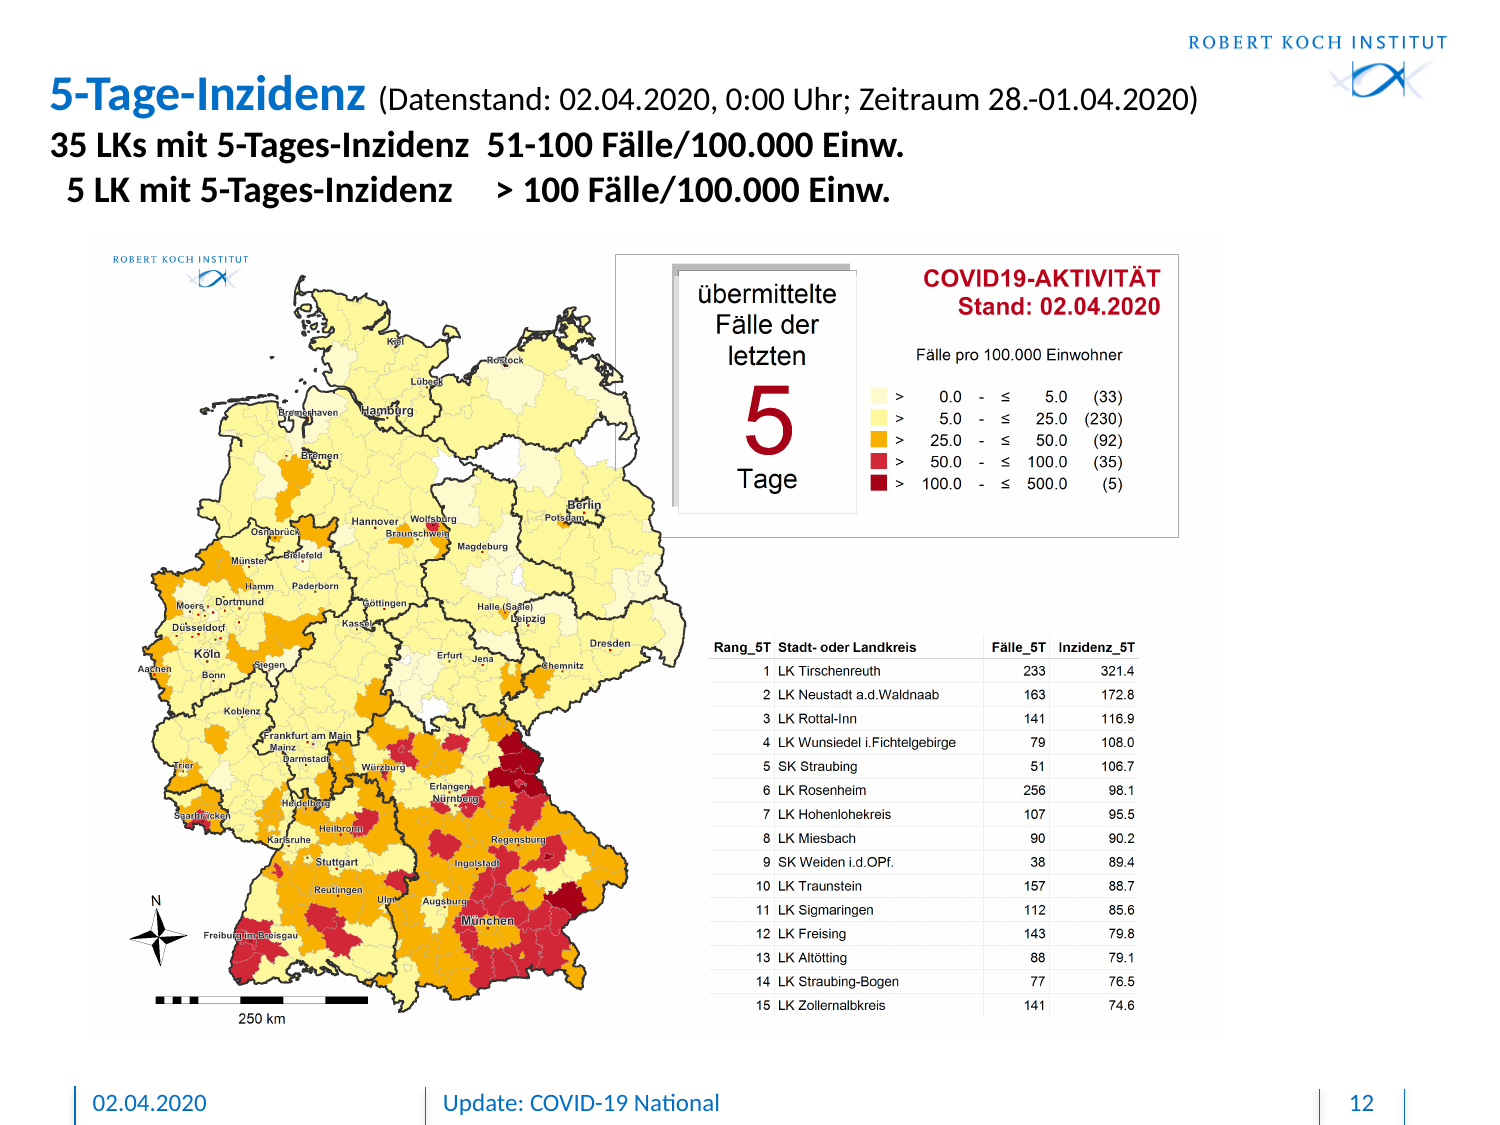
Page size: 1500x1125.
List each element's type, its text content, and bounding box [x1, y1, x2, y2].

picture [1182, 29, 1454, 109]
footer Update: COVID-19 National [442, 1086, 1293, 1119]
slide_number 12 [1321, 1086, 1403, 1119]
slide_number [92, 1086, 398, 1119]
title 5-Tage-Inzidenz (Datenstand: 02.04.2020, 0:00 Uhr; Zeitraum 28.-01.04.2020) 35 LKs mit 5-Tages-Inzidenz 51-100 Fälle/100.000 Einw. 5 LK mit 5-Tages-Inzidenz > 100 Fälle/100.000 Einw. [49, 60, 1379, 267]
picture [92, 236, 1224, 1037]
